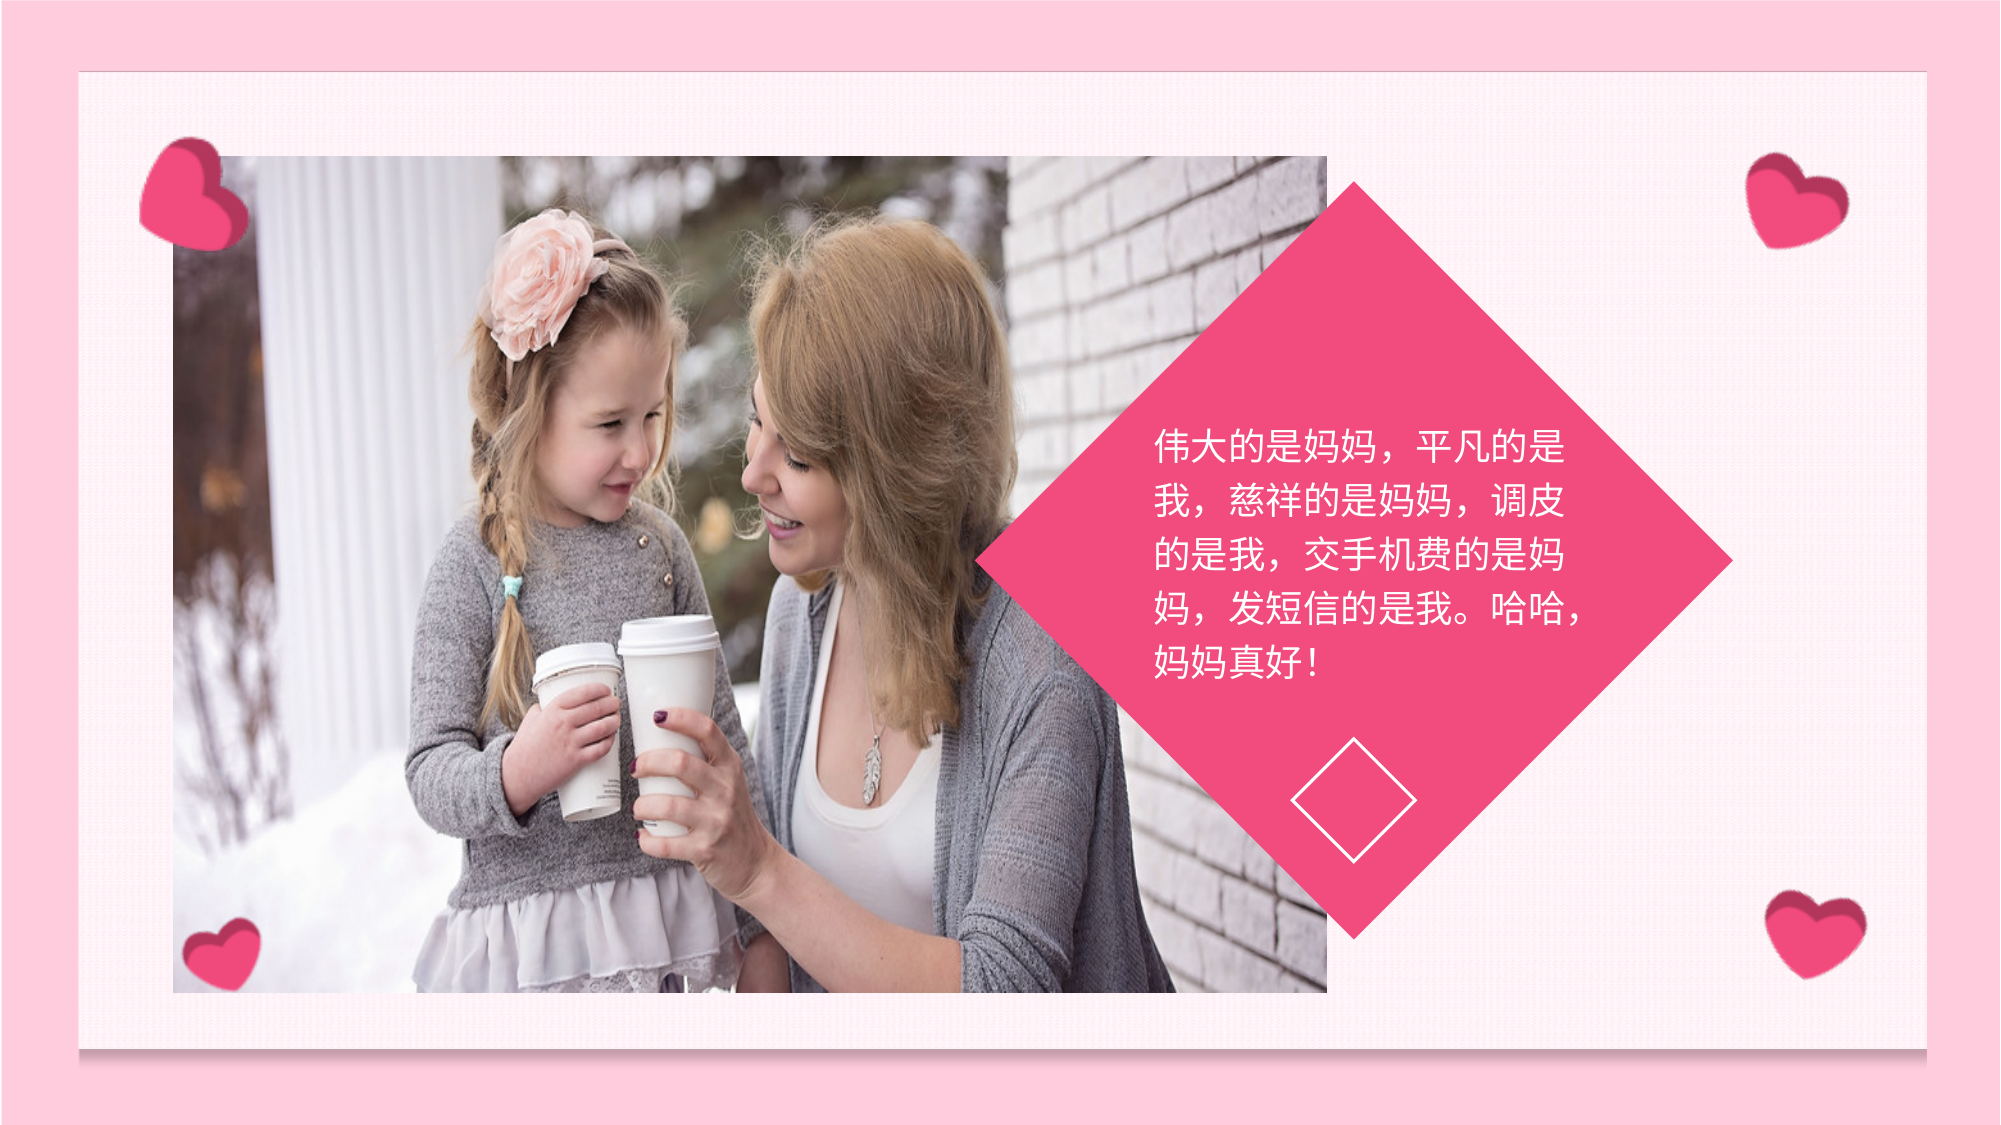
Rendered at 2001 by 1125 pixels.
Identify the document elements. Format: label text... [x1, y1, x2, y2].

text_box 伟大的是妈妈，平凡的是我，慈祥的是妈妈，调皮的是我，交手机费的是妈妈，发短信的是我。哈哈，妈妈真好！ [1327, 406, 1611, 692]
picture [3, 1, 2000, 1125]
text_box [1327, 179, 1581, 406]
text_box [1327, 692, 1603, 941]
text_box [1327, 737, 1417, 864]
text_box [1611, 436, 1735, 684]
